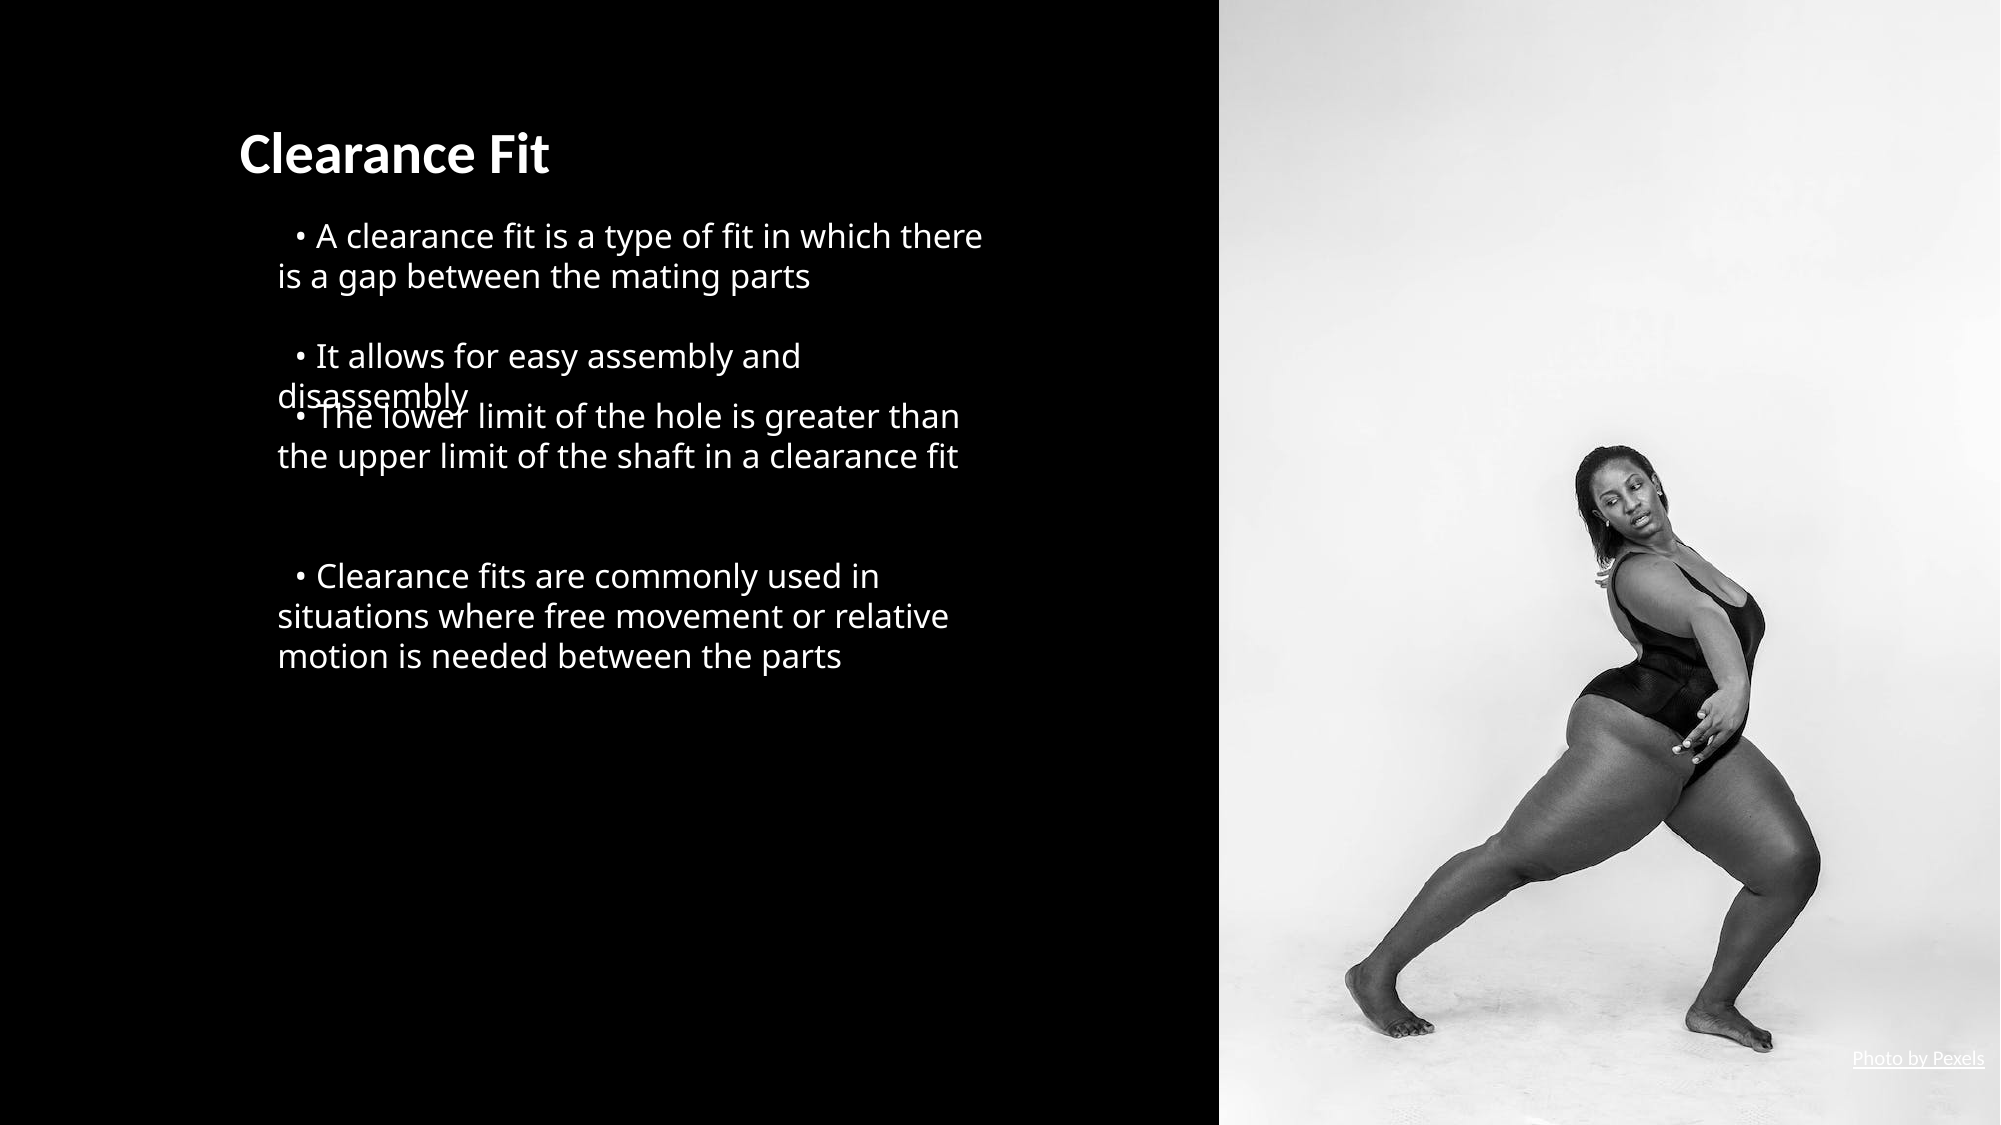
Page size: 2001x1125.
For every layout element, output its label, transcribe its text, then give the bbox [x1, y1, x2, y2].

picture [1219, 0, 2000, 1125]
text_box • A clearance fit is a type of fit in which there is a gap between the mating parts [262, 217, 1013, 293]
text_box • Clearance fits are commonly used in situations where free movement or relative motion is needed between the parts [262, 577, 1013, 653]
text_box • It allows for easy assembly and disassembly [262, 337, 1013, 397]
text_box • The lower limit of the hole is greater than the upper limit of the shaft in a clearance fit [262, 397, 1013, 473]
text_box Clearance Fit [225, 112, 1219, 188]
